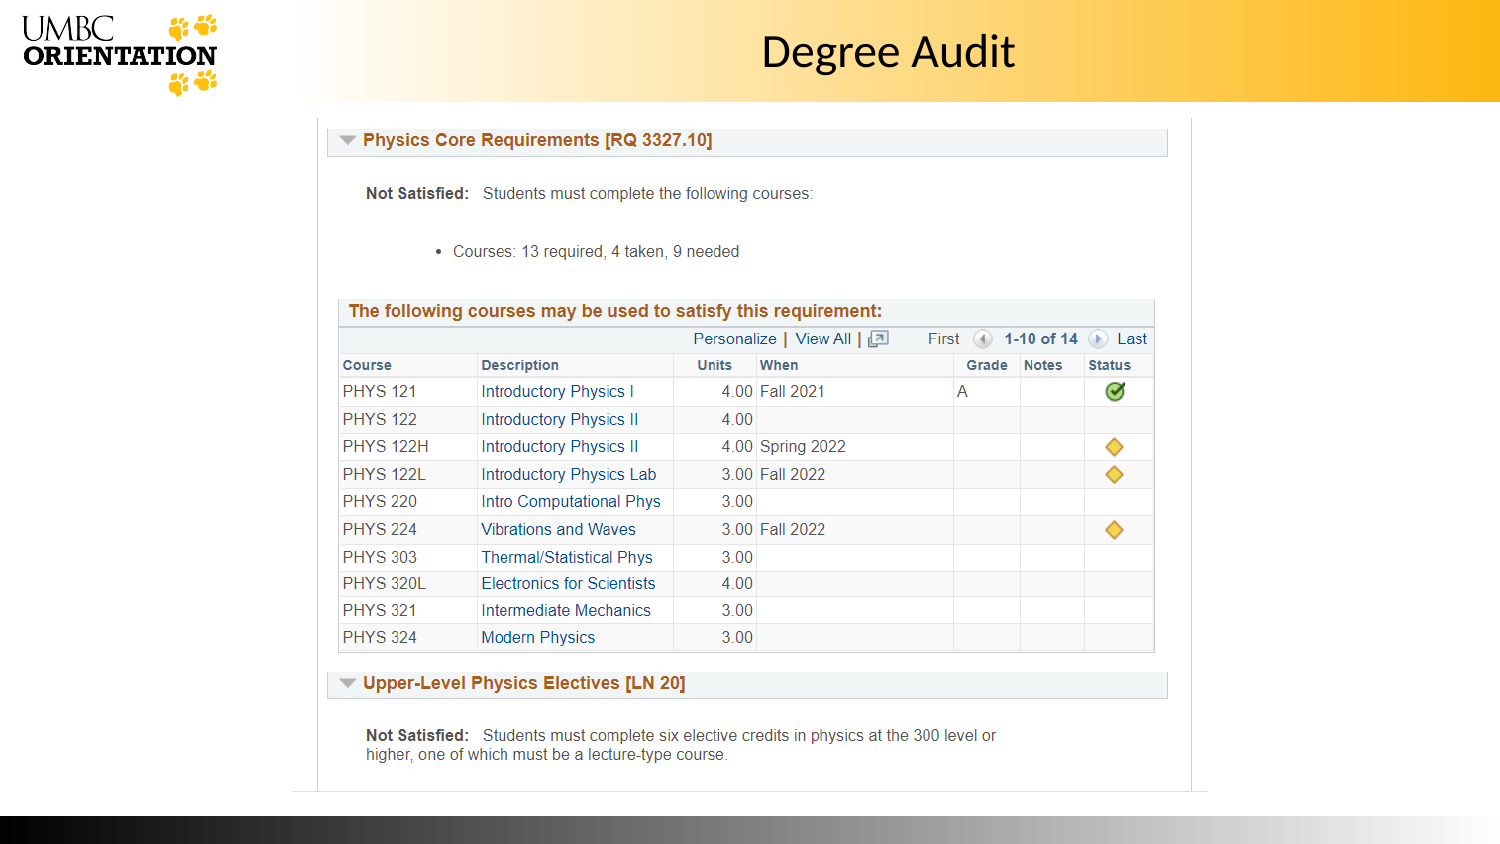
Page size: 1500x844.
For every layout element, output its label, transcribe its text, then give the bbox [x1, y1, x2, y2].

picture [292, 118, 1208, 793]
title Degree Audit [308, 11, 1470, 85]
picture [21, 14, 217, 97]
